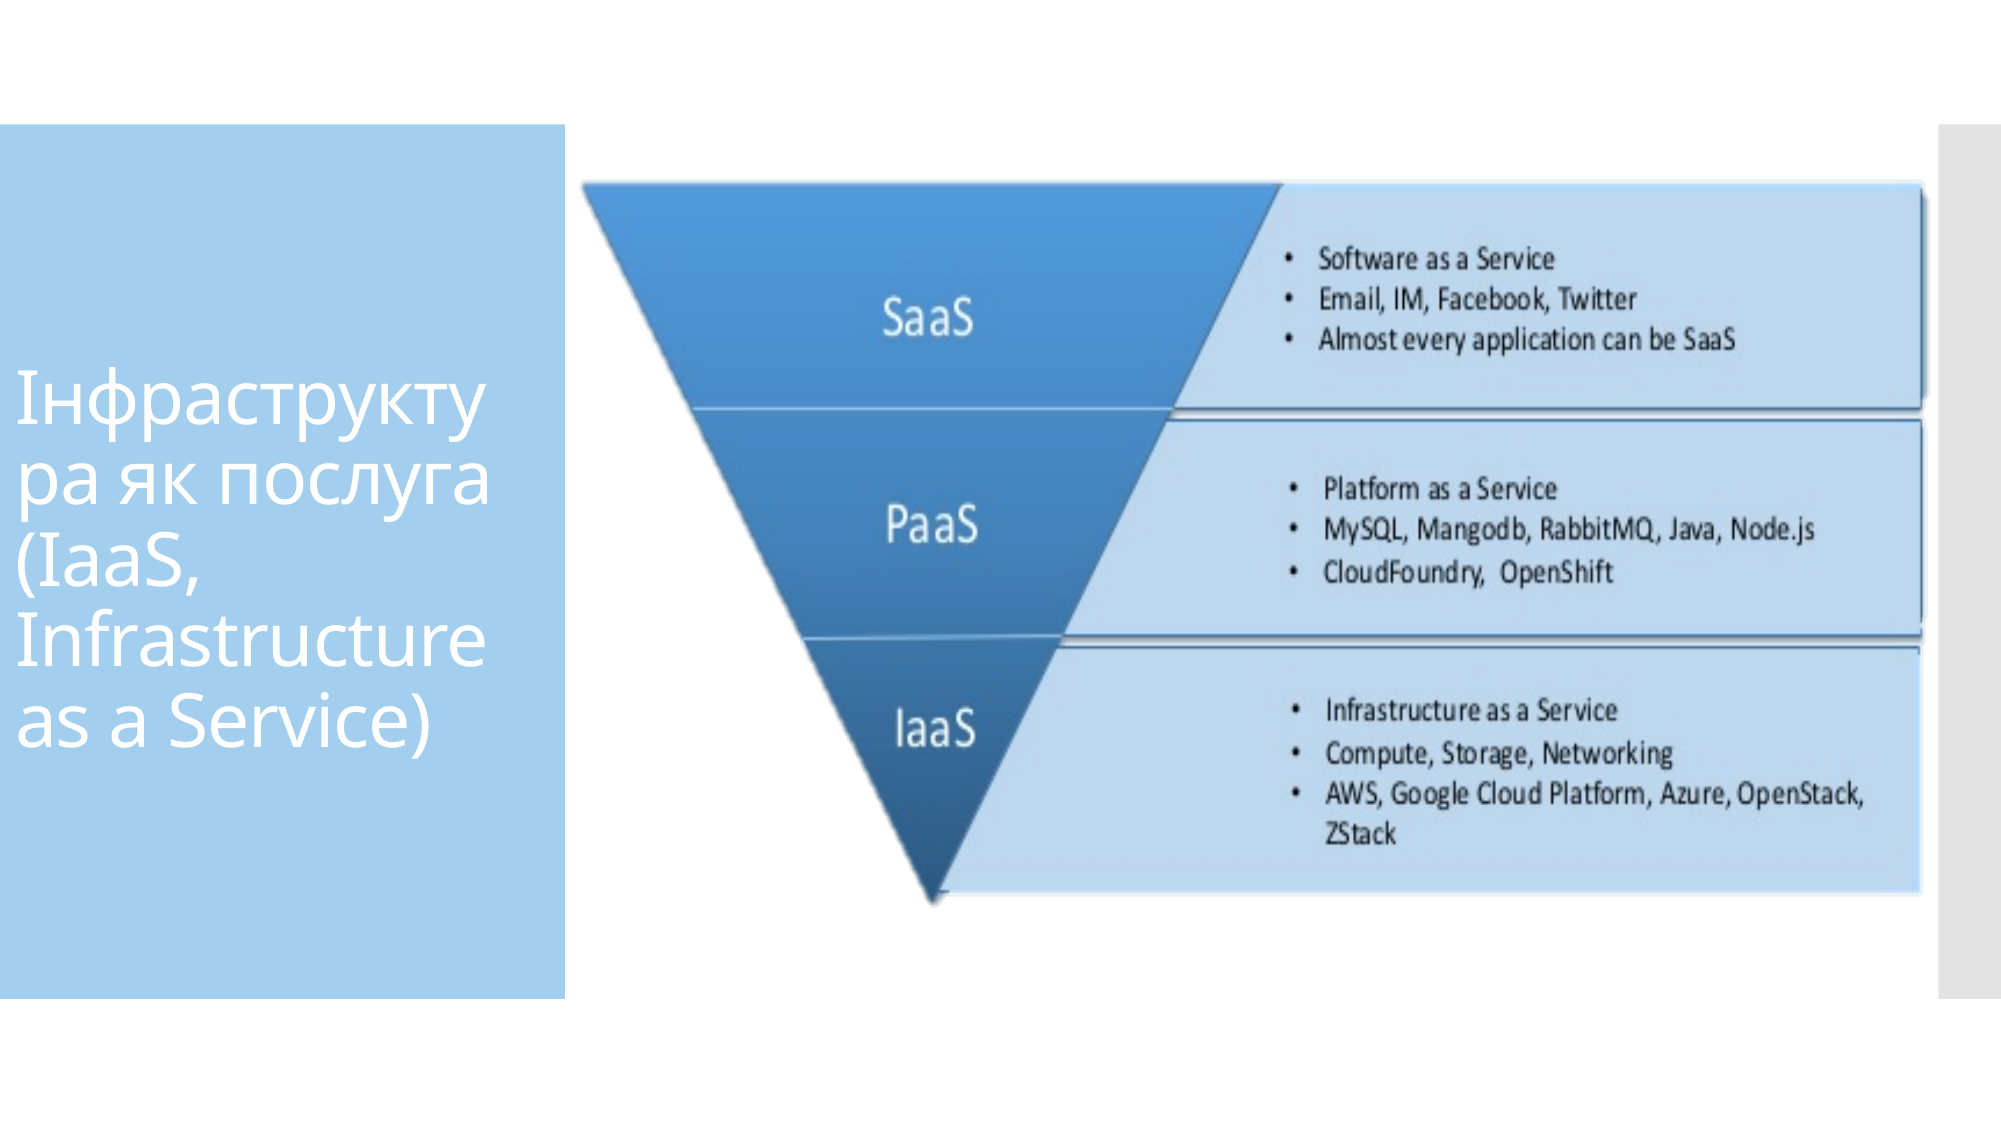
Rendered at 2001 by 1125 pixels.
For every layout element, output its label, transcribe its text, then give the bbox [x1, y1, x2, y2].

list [518, 0, 2000, 1009]
title Інфраструктура як послуга (IaaS, Infrastructure as a Service) [0, 184, 518, 940]
